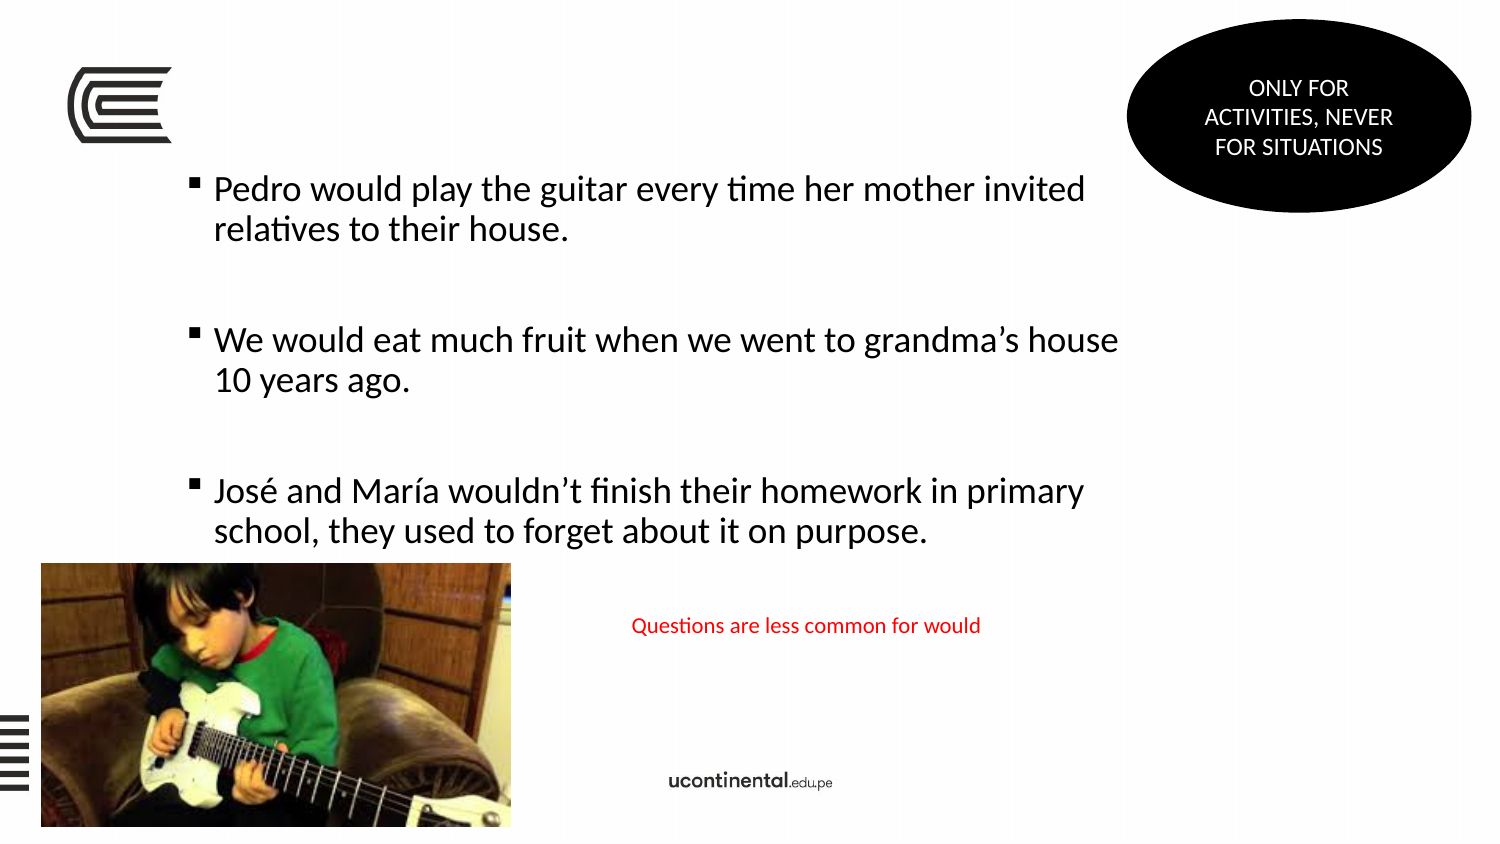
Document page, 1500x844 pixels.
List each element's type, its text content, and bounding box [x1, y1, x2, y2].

list Pedro would play the guitar every time her mother invited relatives to their house. We would eat much fruit when we went to grandma’s house 10 years ago. José and María wouldn’t finish their homework in primary school, they used to forget about it on purpose. Questions are less common for would [171, 161, 1140, 670]
picture [0, 0, 1500, 844]
text_box ONLY FOR ACTIVITIES, NEVER FOR SITUATIONS [1126, 19, 1472, 213]
